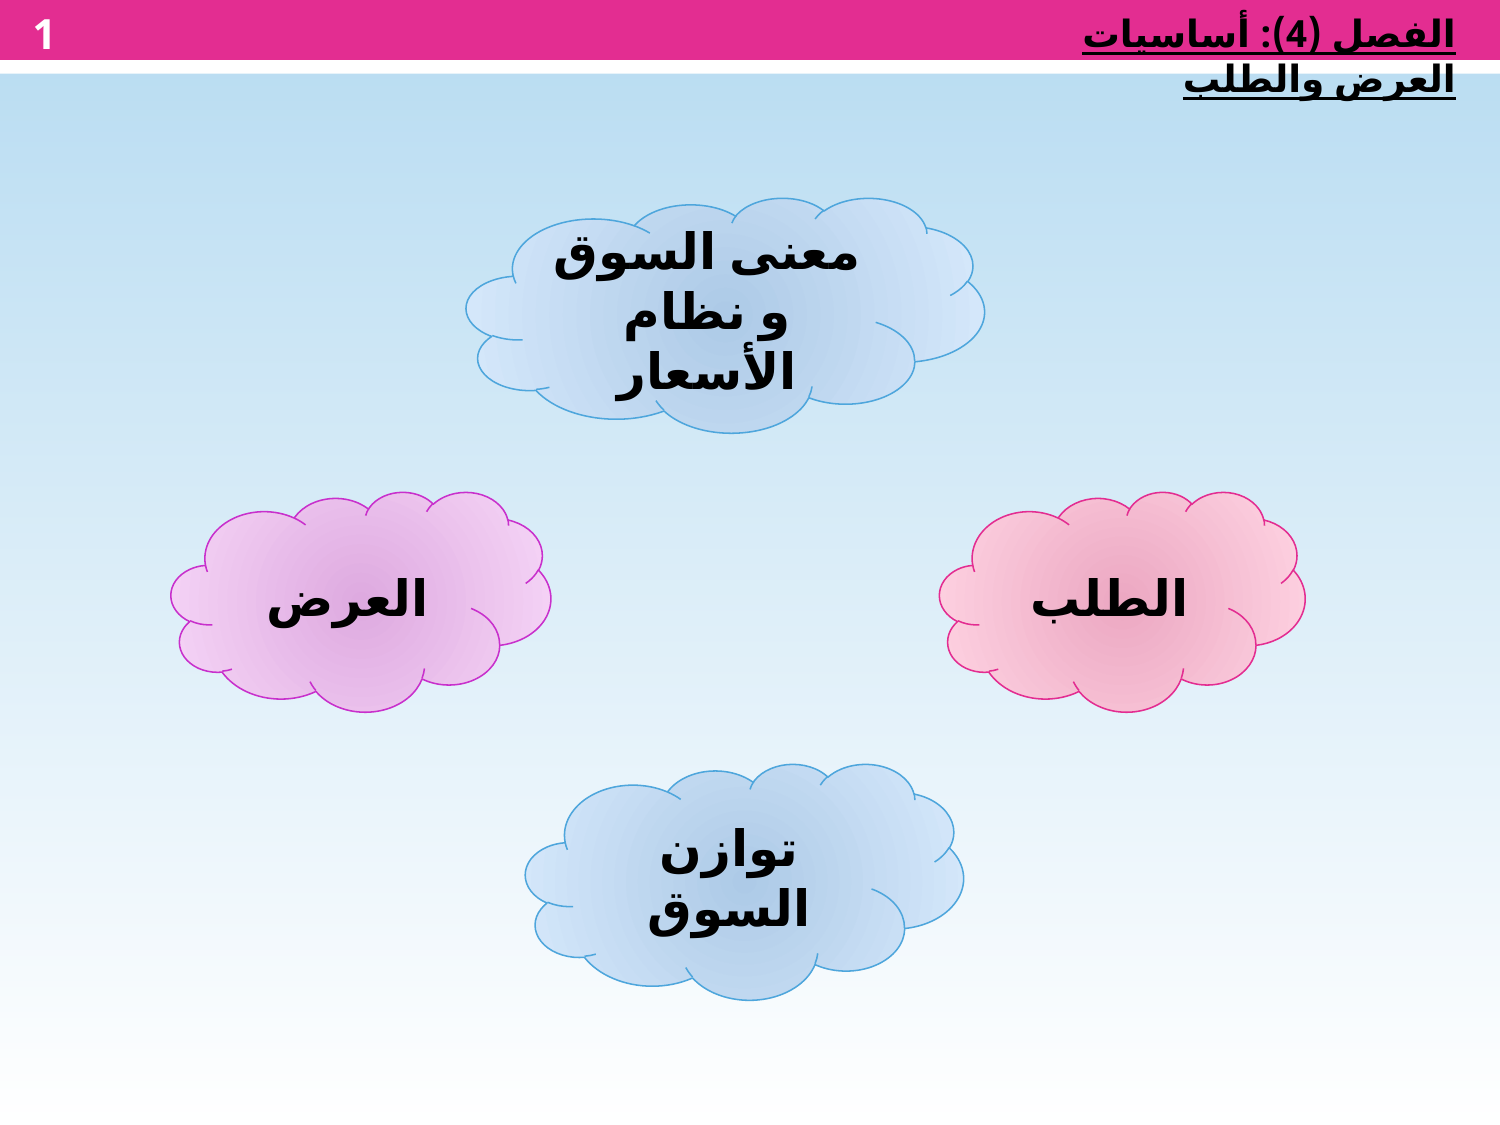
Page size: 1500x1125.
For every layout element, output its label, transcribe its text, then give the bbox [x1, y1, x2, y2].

text_box توازن السوق [524, 763, 965, 1002]
text_box الطلب [938, 491, 1307, 714]
text_box معنى السوق و نظام الأسعار [465, 197, 986, 435]
text_box 1 [11, 0, 71, 65]
text_box العرض [170, 491, 552, 714]
text_box الفصل (4): أساسيات العرض والطلب [963, 2, 1471, 108]
